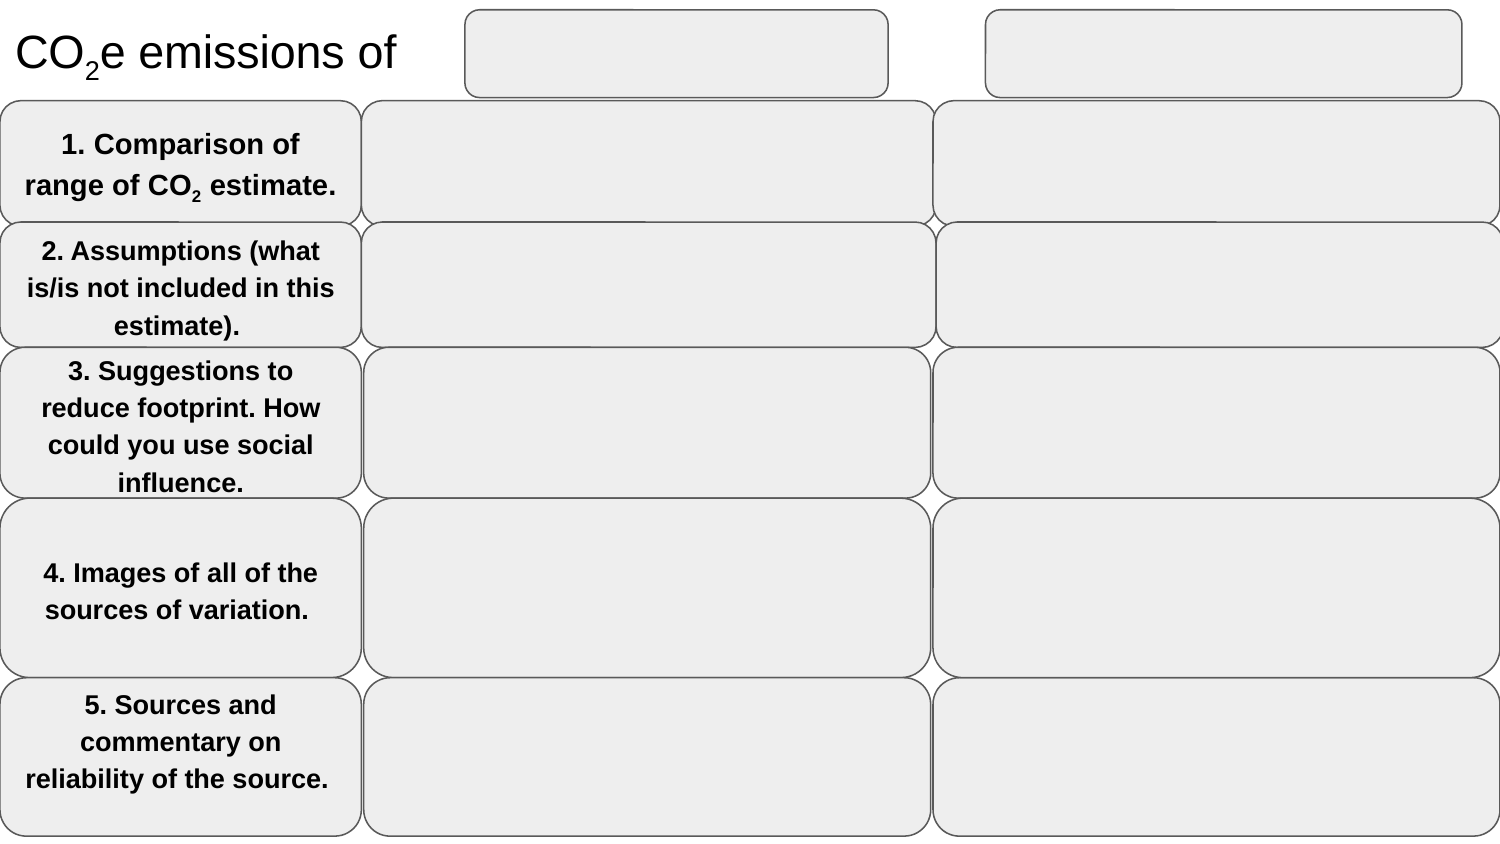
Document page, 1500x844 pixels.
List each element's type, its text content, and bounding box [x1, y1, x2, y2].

text_box 3. Suggestions to reduce footprint. How could you use social influence. [0, 347, 362, 498]
text_box [464, 9, 889, 98]
title CO2e emissions of vs. [0, 6, 1398, 101]
text_box 2. Assumptions (what is/is not included in this estimate). [0, 221, 361, 348]
text_box [932, 498, 1500, 678]
text_box 1. Comparison of range of CO2 estimate. [0, 100, 361, 224]
text_box [932, 347, 1500, 498]
text_box [361, 221, 936, 348]
text_box [363, 498, 931, 677]
text_box [932, 100, 1500, 225]
text_box [361, 100, 935, 224]
text_box 4. Images of all of the sources of variation. [0, 498, 362, 677]
text_box [985, 9, 1462, 98]
text_box [363, 347, 931, 498]
text_box [933, 677, 1500, 837]
text_box [936, 221, 1500, 348]
text_box 5. Sources and commentary on reliability of the source. [0, 677, 362, 837]
text_box [363, 677, 931, 837]
